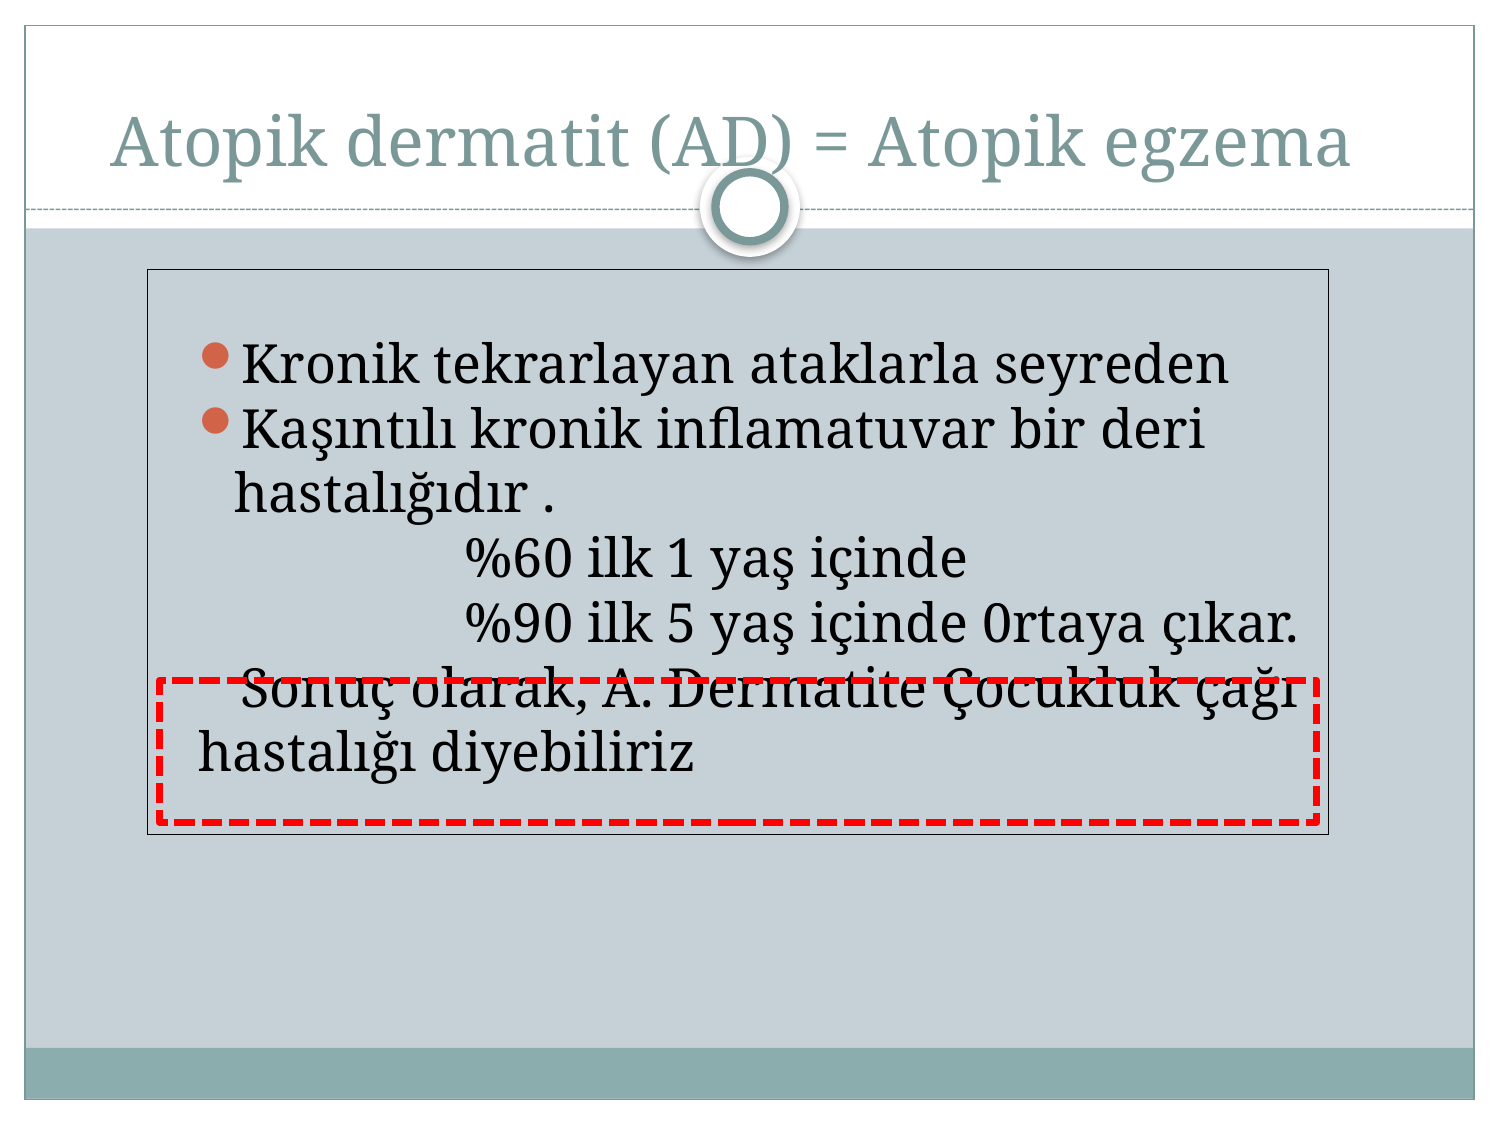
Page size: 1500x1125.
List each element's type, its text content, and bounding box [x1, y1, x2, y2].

list Kronik tekrarlayan ataklarla seyreden Kaşıntılı kronik inflamatuvar bir deri hastalığıdır . %60 ilk 1 yaş içinde %90 ilk 5 yaş içinde 0rtaya çıkar. Sonuç olarak, A. Dermatite Çocukluk çağı hastalığı diyebiliriz [147, 269, 1329, 835]
text_box [158, 680, 1318, 823]
title Atopik dermatit (AD) = Atopik egzema [0, 82, 1465, 270]
